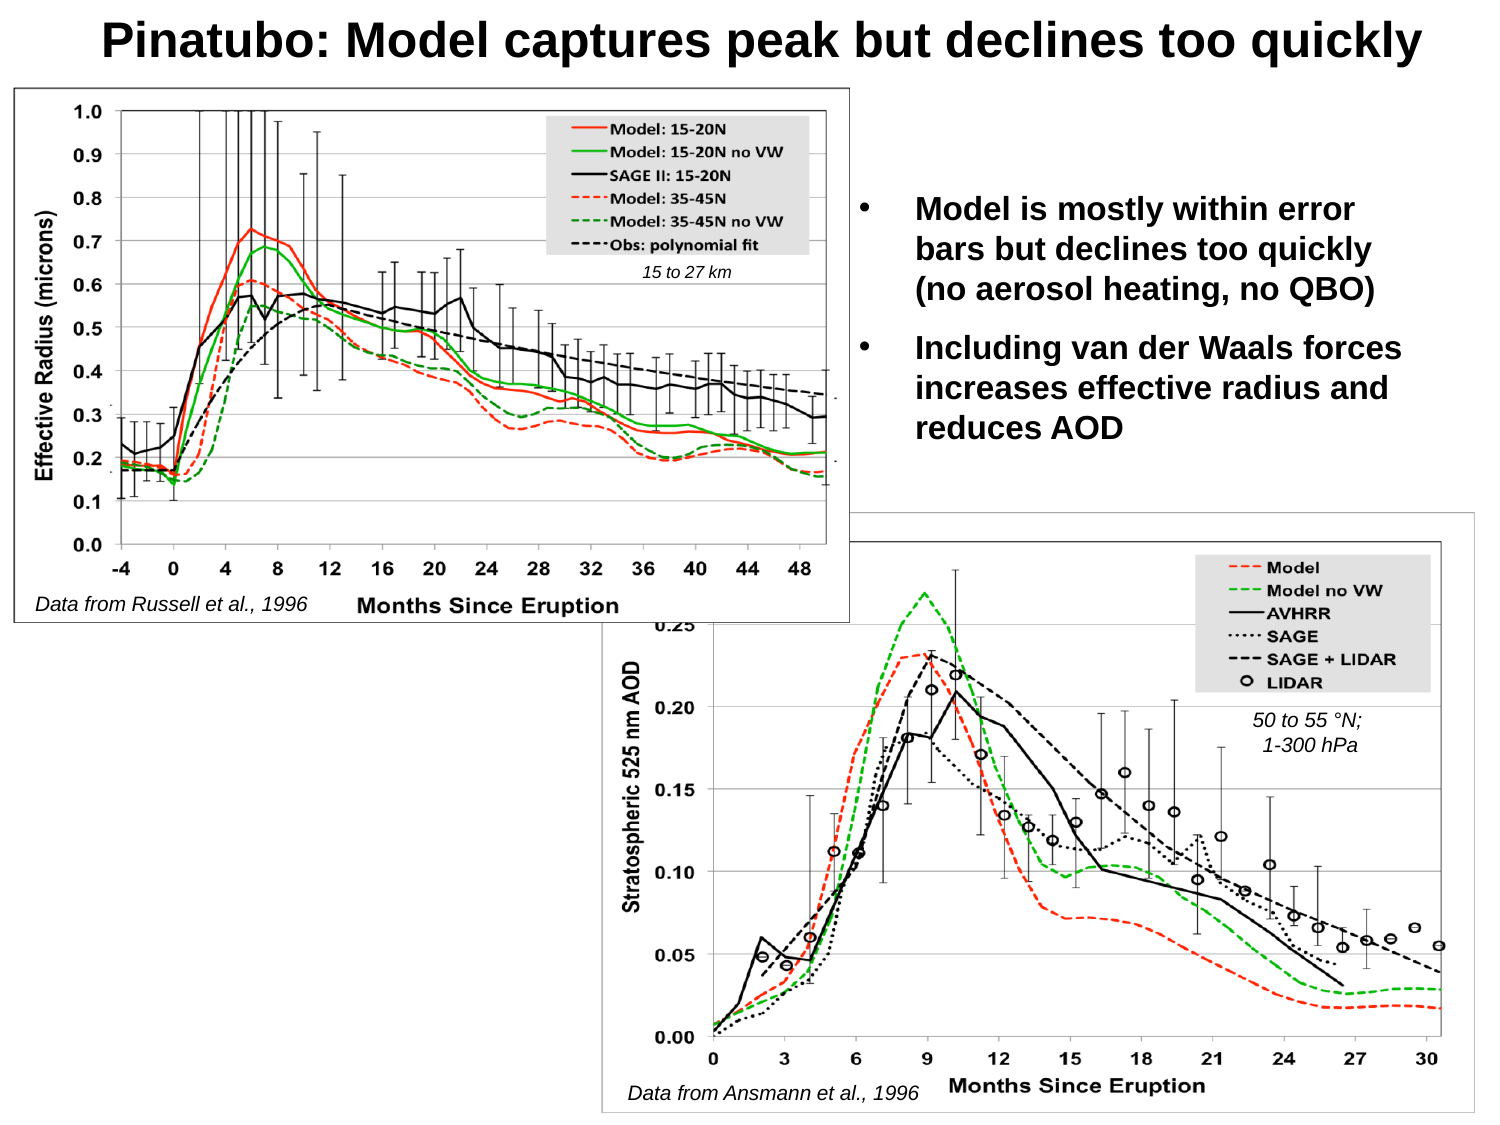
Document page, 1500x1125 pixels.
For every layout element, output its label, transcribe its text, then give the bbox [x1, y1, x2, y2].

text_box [587, 512, 1476, 1115]
title Pinatubo: Model captures peak but declines too quickly [50, 0, 1475, 75]
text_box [0, 87, 851, 626]
text_box Model is mostly within error bars but declines too quickly (no aerosol heating, no QBO) Including van der Waals forces increases effective radius and reduces AOD [854, 179, 1432, 510]
